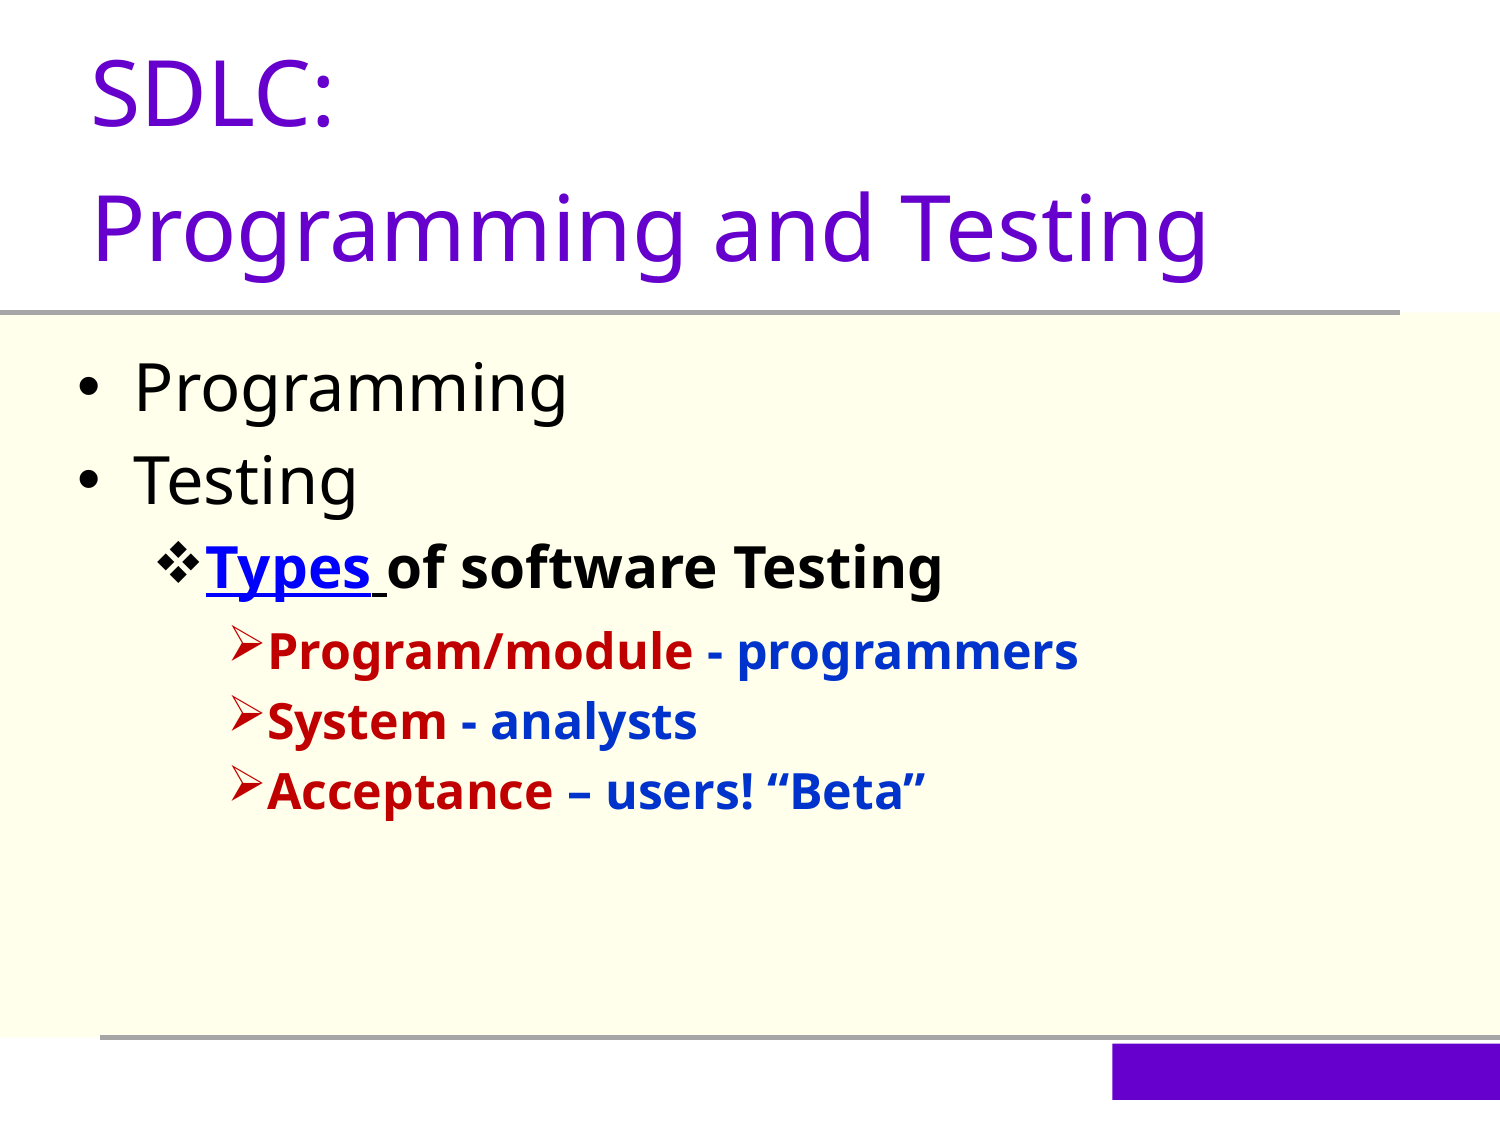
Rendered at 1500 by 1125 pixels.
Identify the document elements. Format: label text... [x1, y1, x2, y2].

list Programming Testing Types of software Testing Program/module - programmers System - analysts Acceptance – users! “Beta” [62, 337, 1413, 1033]
subtitle SDLC: Programming and Testing [75, 12, 1413, 288]
